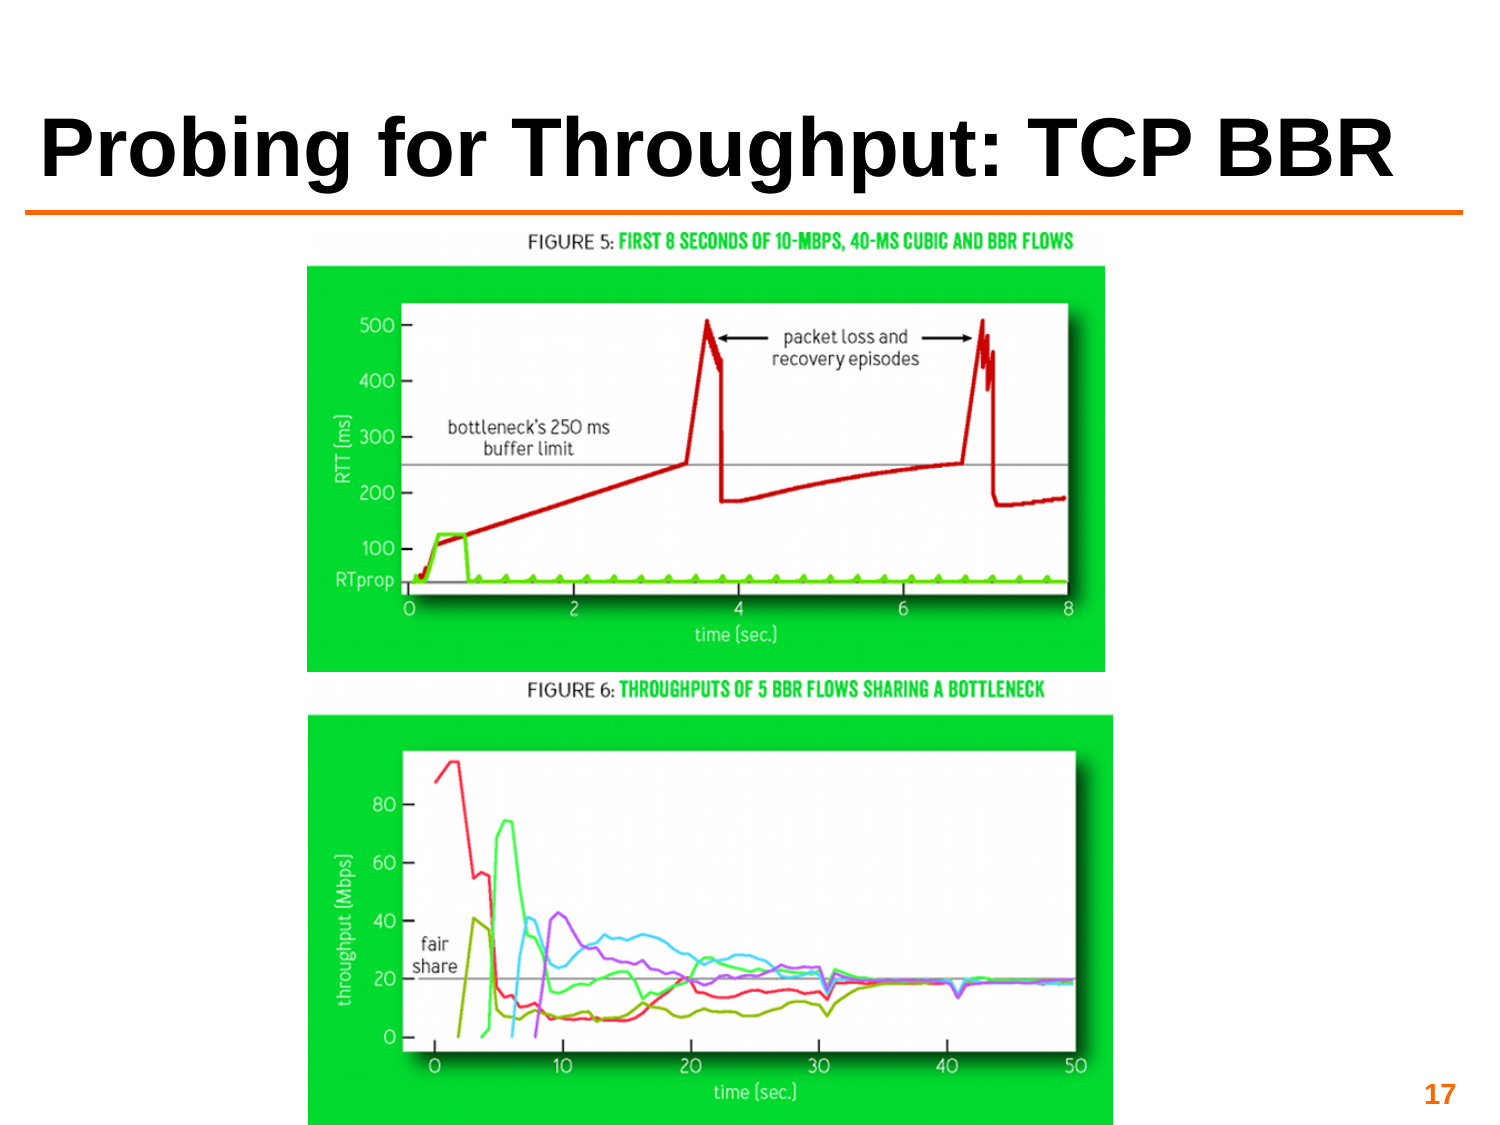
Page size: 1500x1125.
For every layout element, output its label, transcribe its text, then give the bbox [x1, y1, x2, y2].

picture [307, 232, 1105, 672]
slide_number ‹#› [1117, 1074, 1463, 1110]
title Probing for Throughput: TCP BBR [24, 24, 1463, 200]
picture [308, 680, 1113, 1125]
